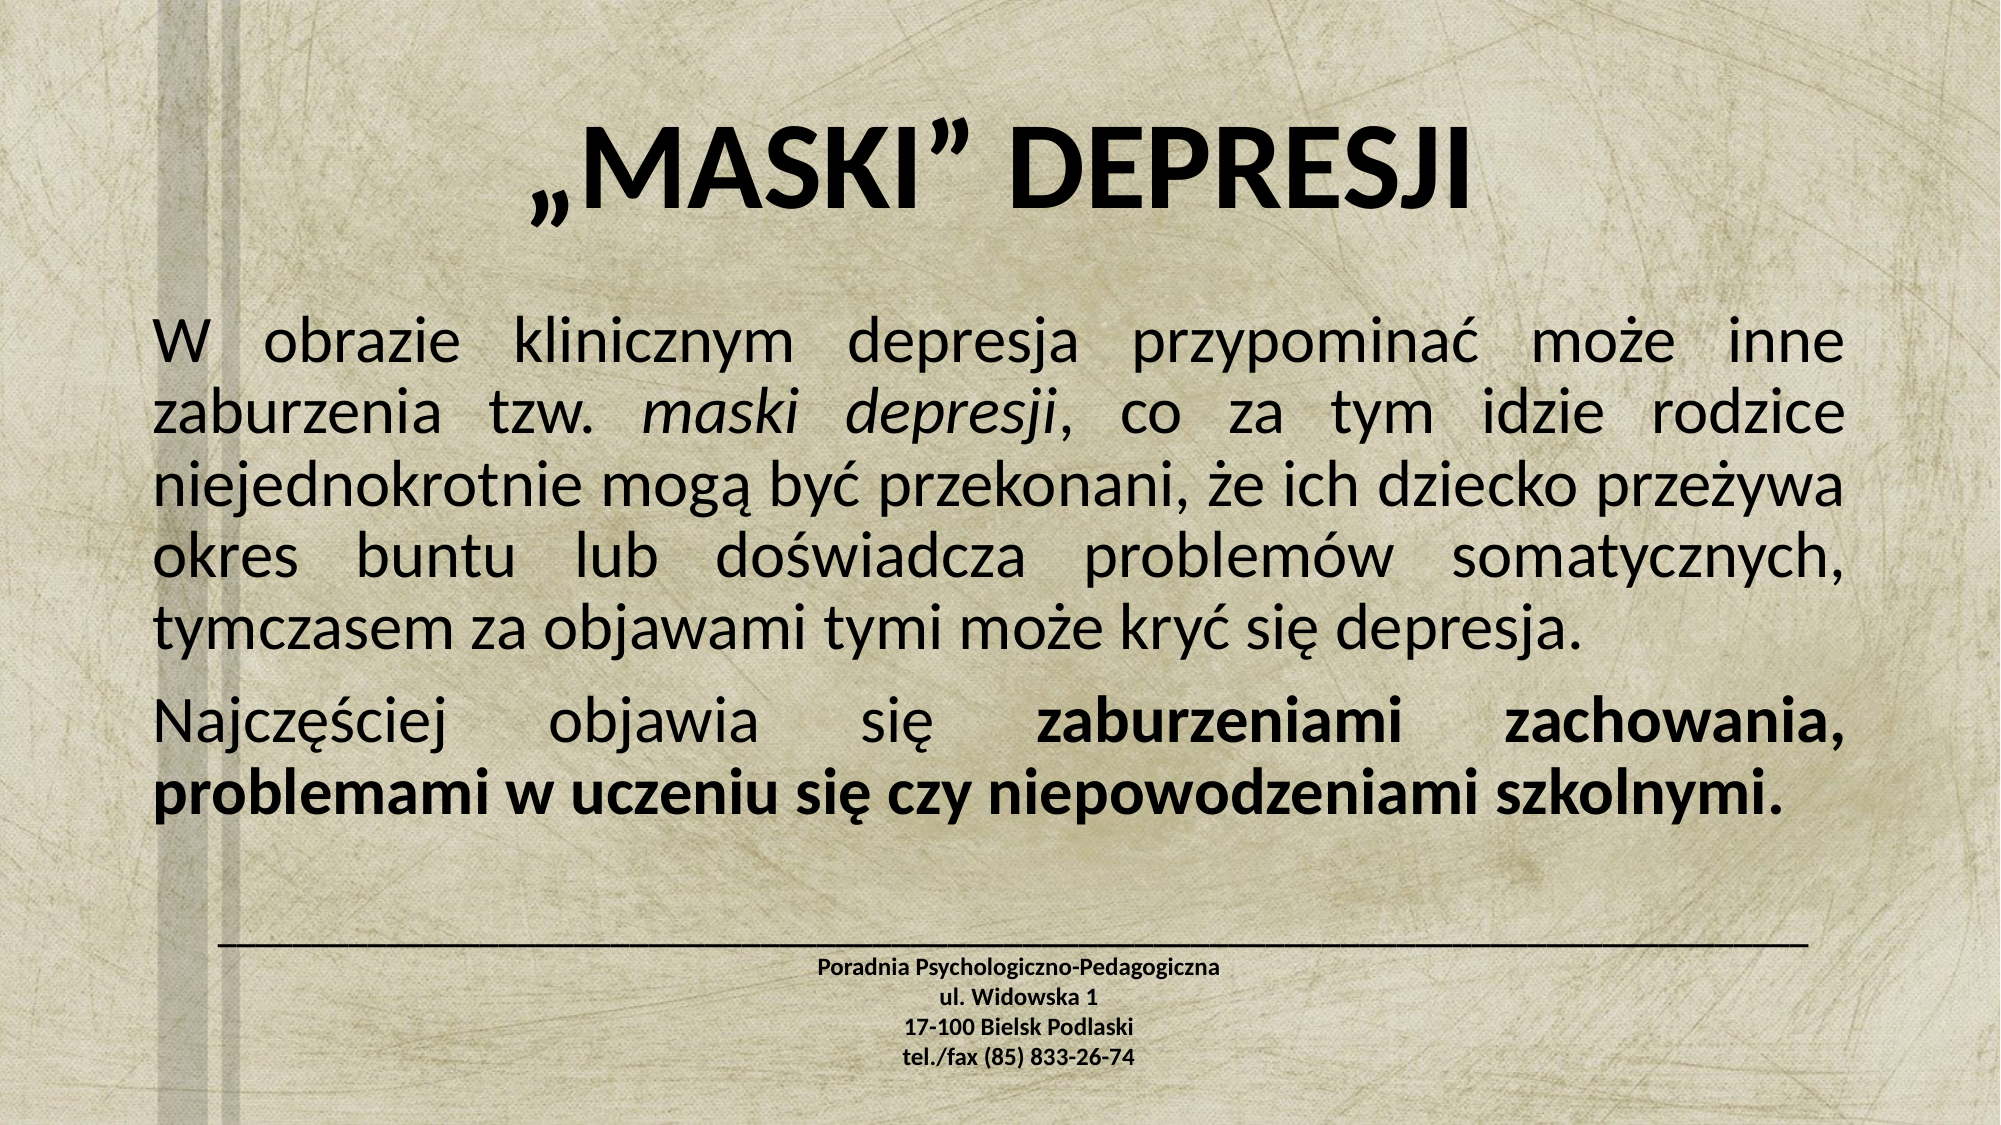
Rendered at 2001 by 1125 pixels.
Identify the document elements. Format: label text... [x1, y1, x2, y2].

text_box _____________________________________________________________________________________ Poradnia Psychologiczno-Pedagogiczna ul. Widowska 1 17-100 Bielsk Podlaski tel./fax (85) 833-26-74 [202, 897, 1836, 1123]
title „MASKI” DEPRESJI [137, 59, 1863, 278]
list W obrazie klinicznym depresja przypominać może inne zaburzenia tzw. maski depresji, co za tym idzie rodzice niejednokrotnie mogą być przekonani, że ich dziecko przeżywa okres buntu lub doświadcza problemów somatycznych, tymczasem za objawami tymi może kryć się depresja. Najczęściej objawia się zaburzeniami zachowania, problemami w uczeniu się czy niepowodzeniami szkolnymi. [137, 297, 1863, 848]
picture [0, 0, 2001, 1125]
